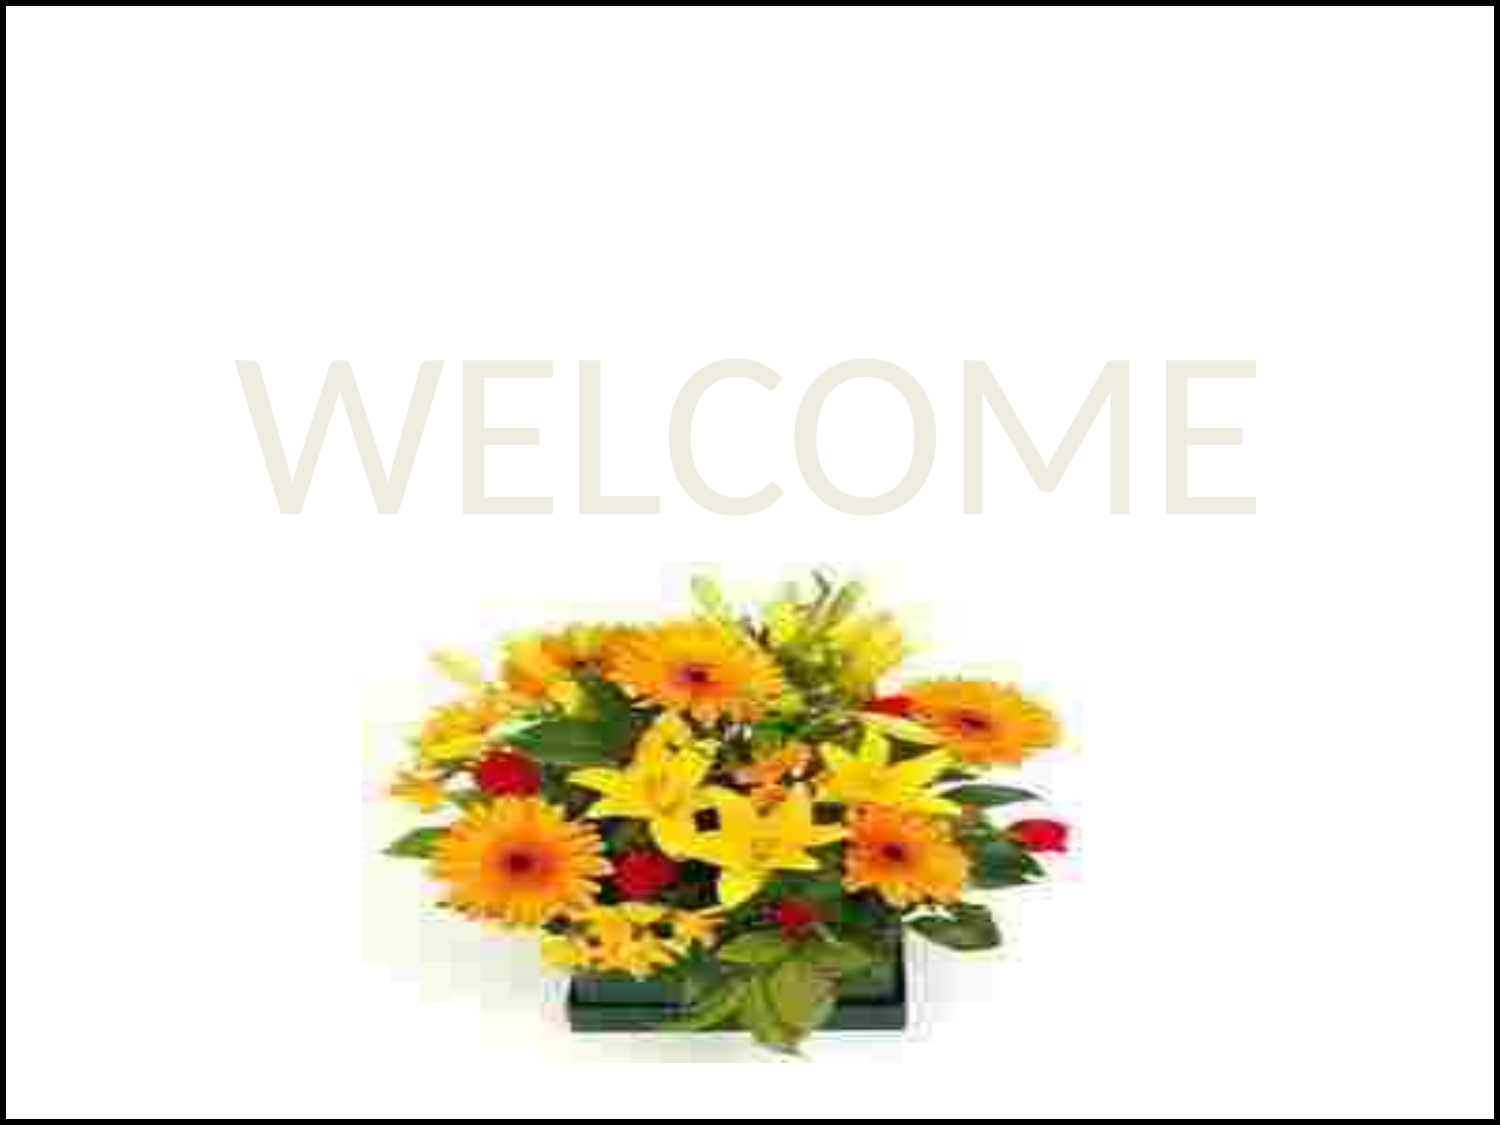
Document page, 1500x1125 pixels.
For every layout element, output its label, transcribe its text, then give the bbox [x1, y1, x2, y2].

title WELCOME [0, 0, 1500, 1125]
picture [362, 562, 1113, 1063]
